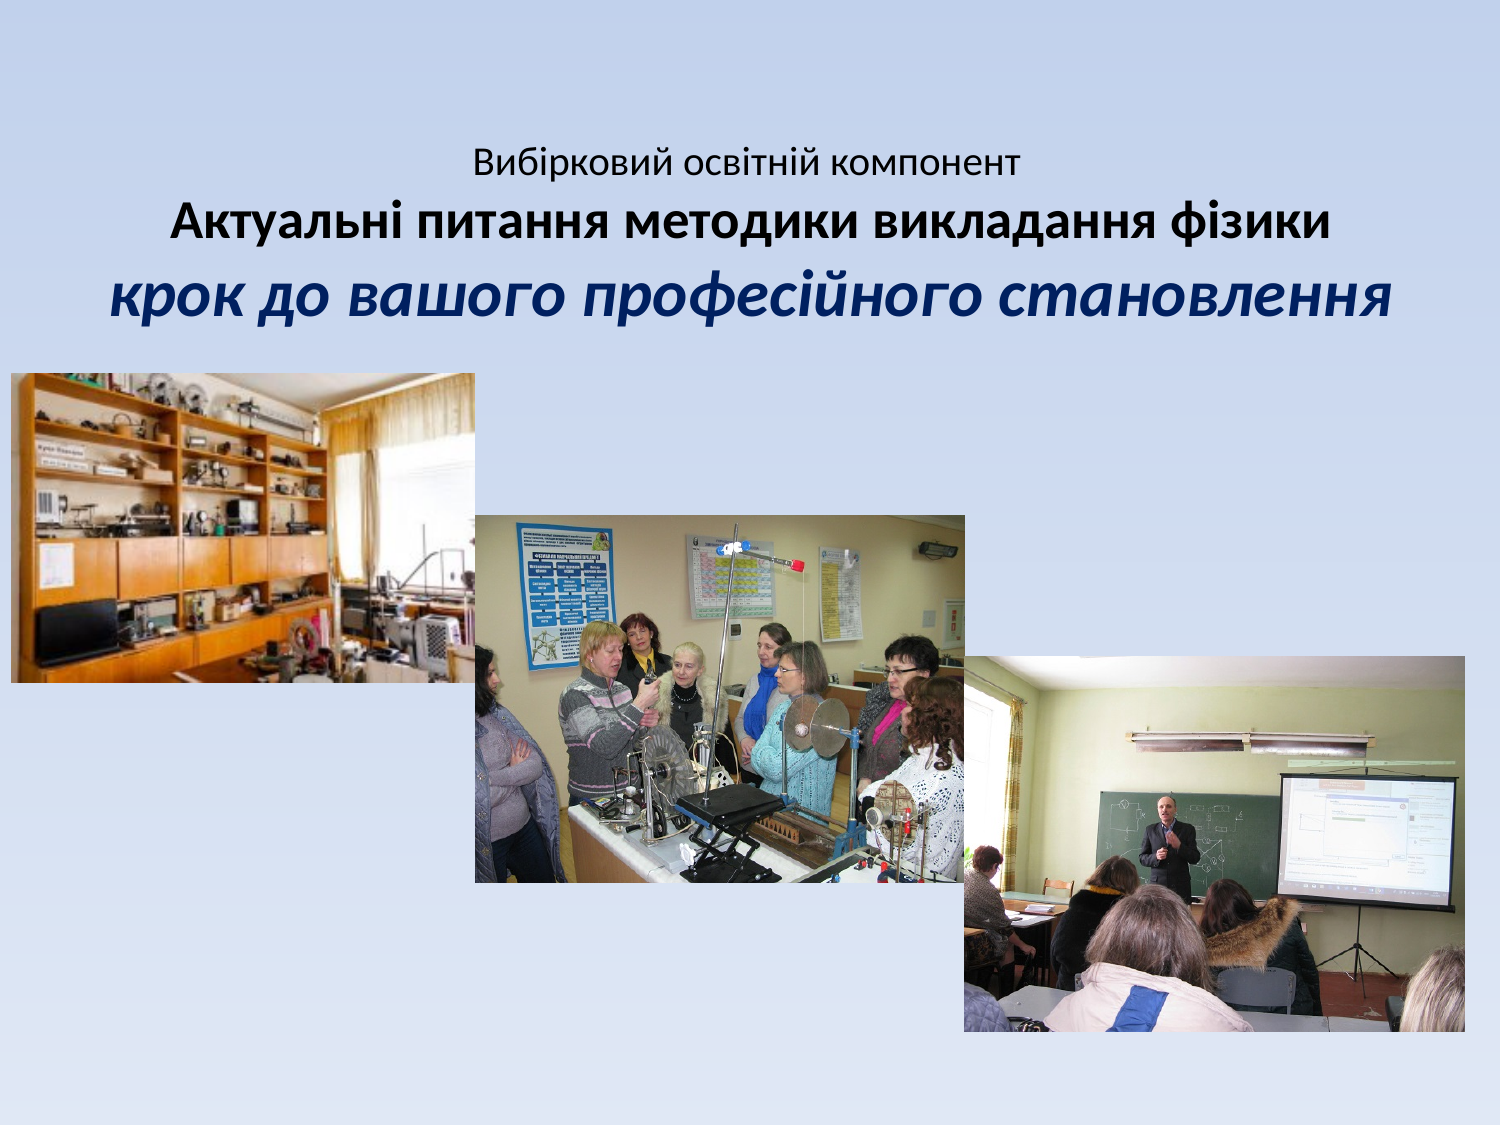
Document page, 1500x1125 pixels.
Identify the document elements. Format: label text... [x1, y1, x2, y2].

title Вибірковий освітній компонент Актуальні питання методики викладання фізики крок до вашого професійного становлення [76, 113, 1427, 431]
picture [11, 373, 1466, 1033]
